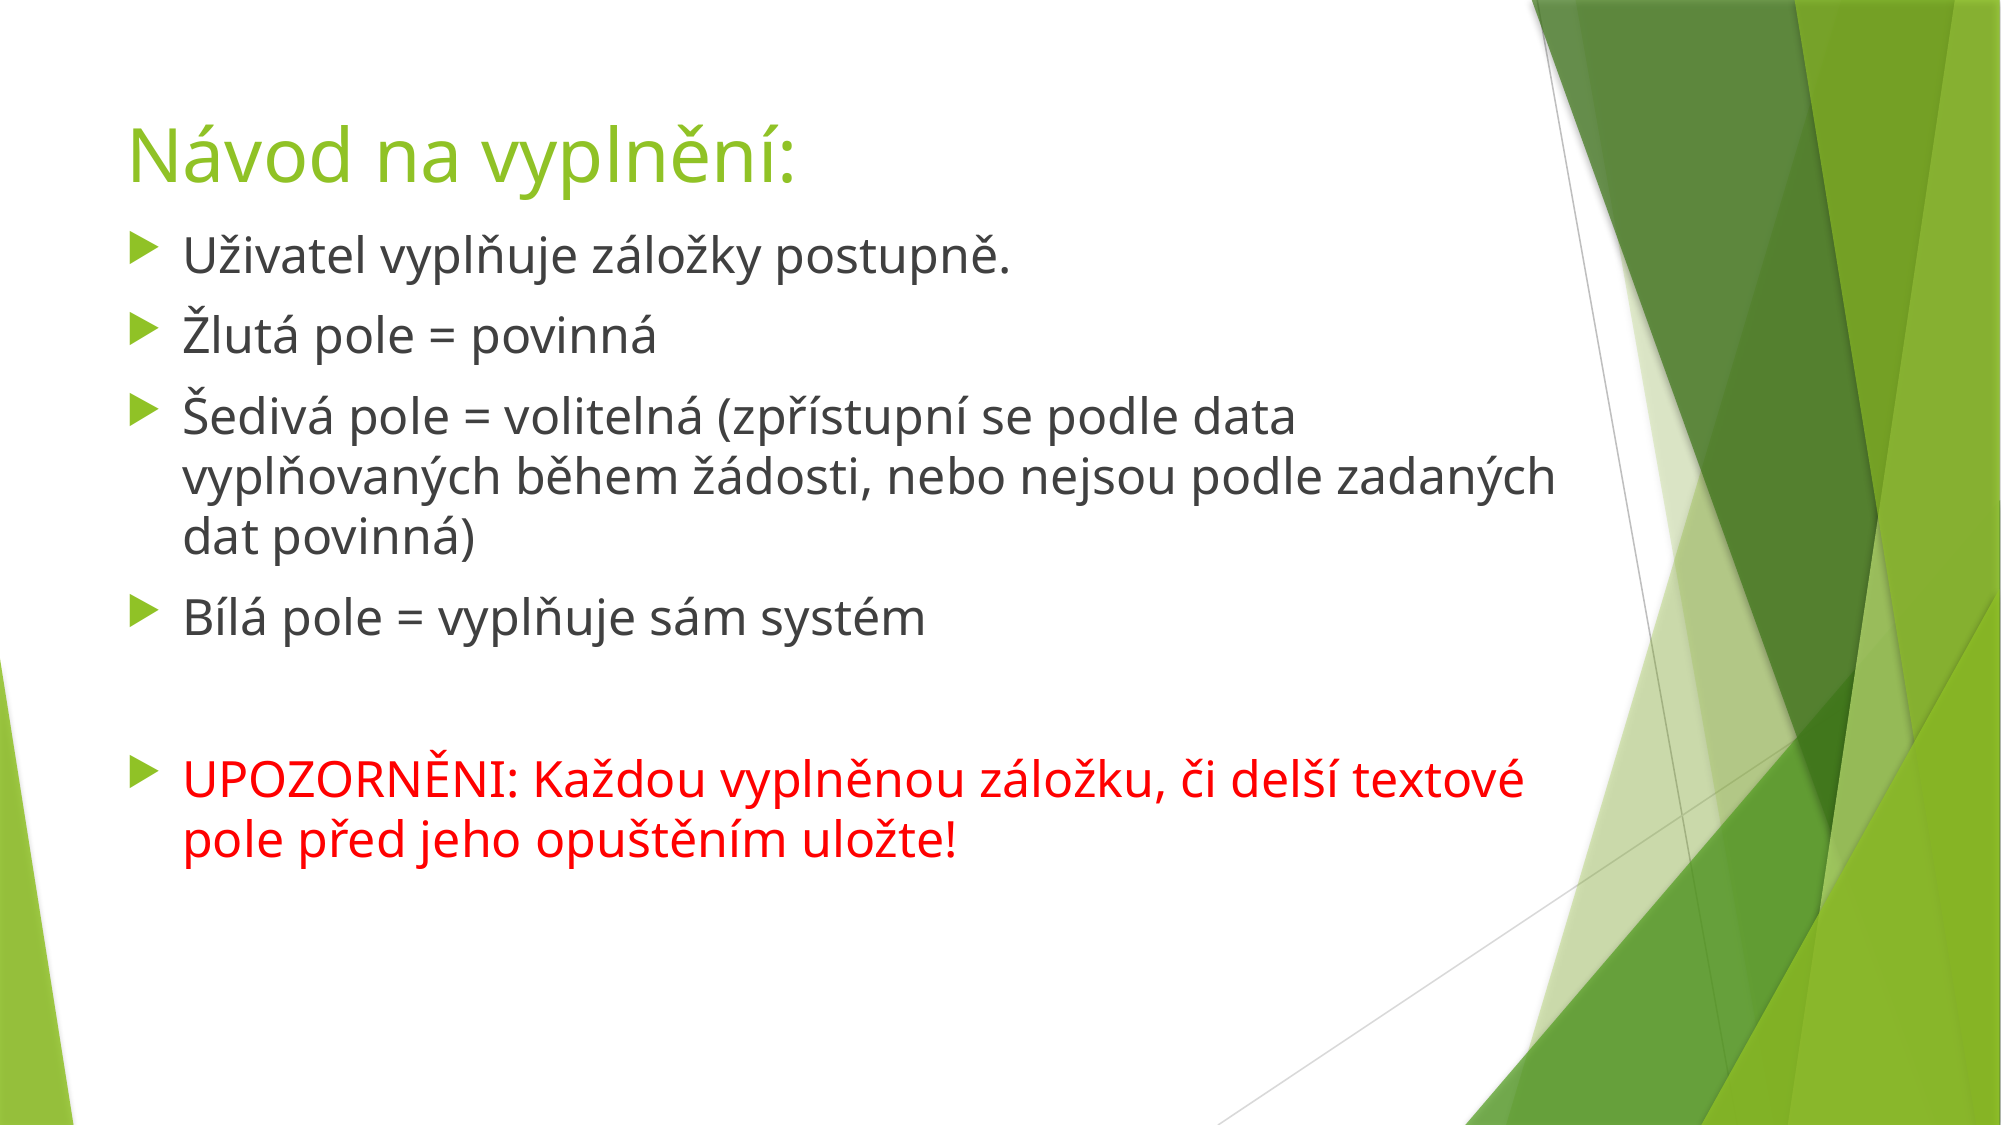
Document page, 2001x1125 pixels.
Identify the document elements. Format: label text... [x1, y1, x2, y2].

title Návod na vyplnění: [111, 99, 1522, 215]
list Uživatel vyplňuje záložky postupně. Žlutá pole = povinná Šedivá pole = volitelná (zpřístupní se podle data vyplňovaných během žádosti, nebo nejsou podle zadaných dat povinná) Bílá pole = vyplňuje sám systém UPOZORNĚNI: Každou vyplněnou záložku, či delší textové pole před jeho opuštěním uložte! [111, 215, 1582, 991]
